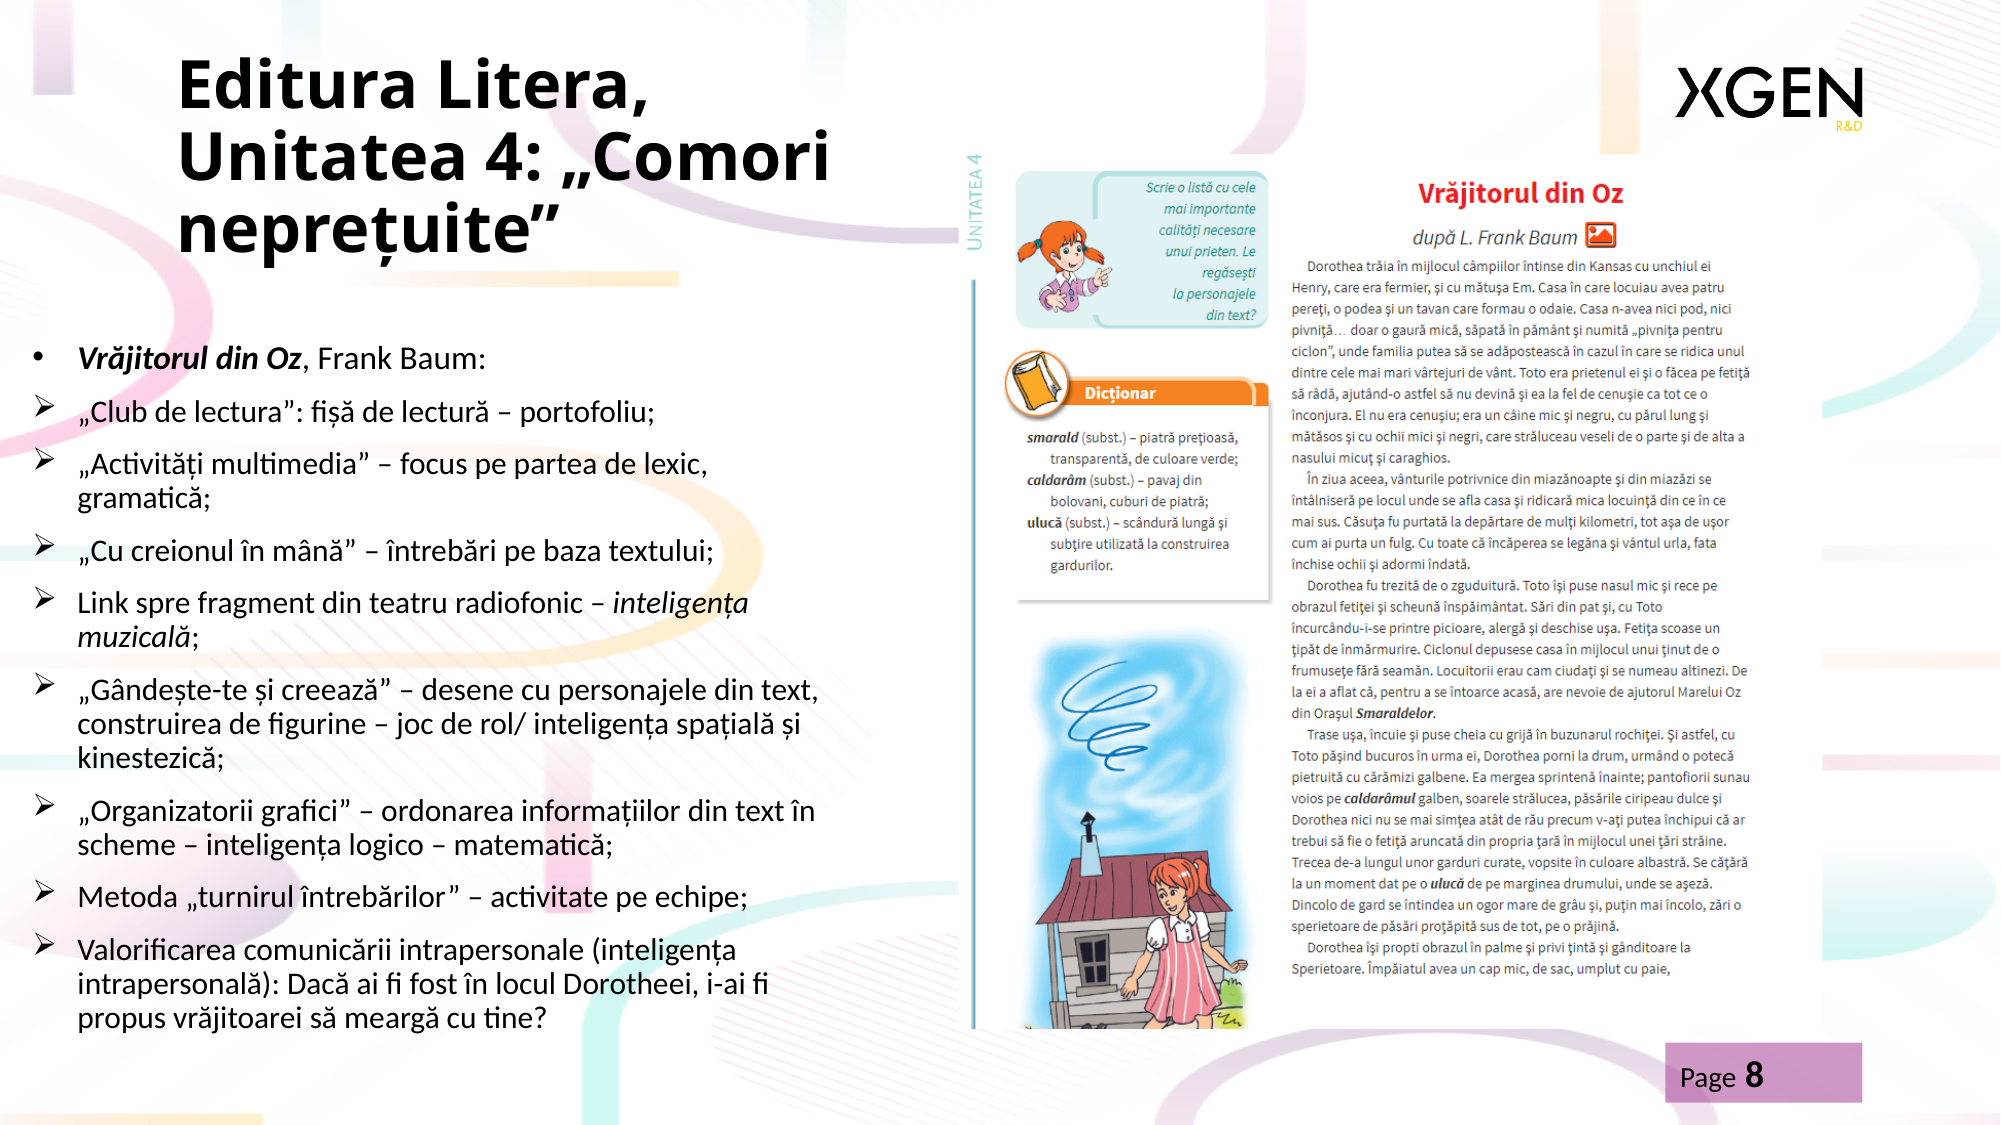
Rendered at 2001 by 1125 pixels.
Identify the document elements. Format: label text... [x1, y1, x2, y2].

title Editura Litera, Unitatea 4: „Comori neprețuite” [161, 113, 877, 275]
list Vrăjitorul din Oz, Frank Baum: „Club de lectura”: fișă de lectură – portofoliu; „Activități multimedia” – focus pe partea de lexic, gramatică; „Cu creionul în mână” – întrebări pe baza textului; Link spre fragment din teatru radiofonic – inteligența muzicală; „Gândește-te și creează” – desene cu personajele din text, construirea de figurine – joc de rol/ inteligența spațială și kinestezică; „Organizatorii grafici” – ordonarea informațiilor din text în scheme – inteligența logico – matematică; Metoda „turnirul întrebărilor” – activitate pe echipe; Valorificarea comunicării intrapersonale (inteligența intrapersonală): Dacă ai fi fost în locul Dorotheei, i-ai fi propus vrăjitoarei să meargă cu tine? [17, 274, 856, 1048]
picture [0, 0, 2001, 1125]
slide_number Page 8 [1665, 1042, 1863, 1103]
